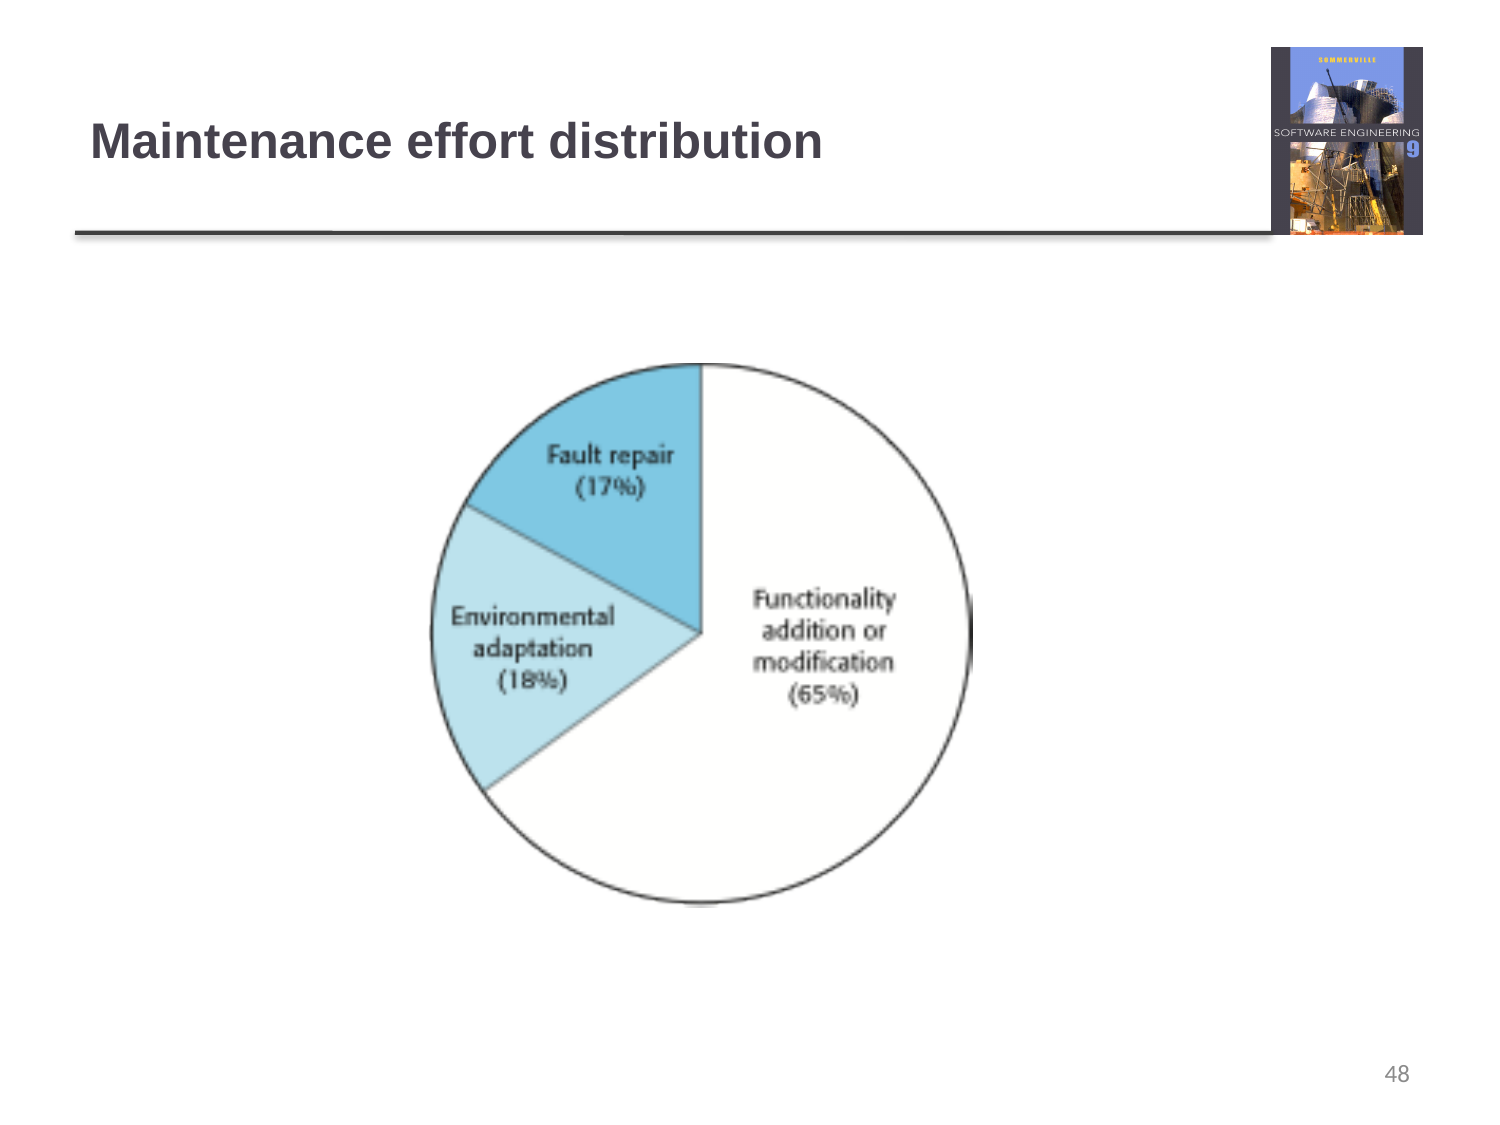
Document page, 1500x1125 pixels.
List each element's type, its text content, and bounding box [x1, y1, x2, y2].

picture [1272, 47, 1423, 235]
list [206, 363, 1196, 909]
title Maintenance effort distribution [74, 44, 1272, 233]
slide_number 48 [1074, 1042, 1425, 1103]
